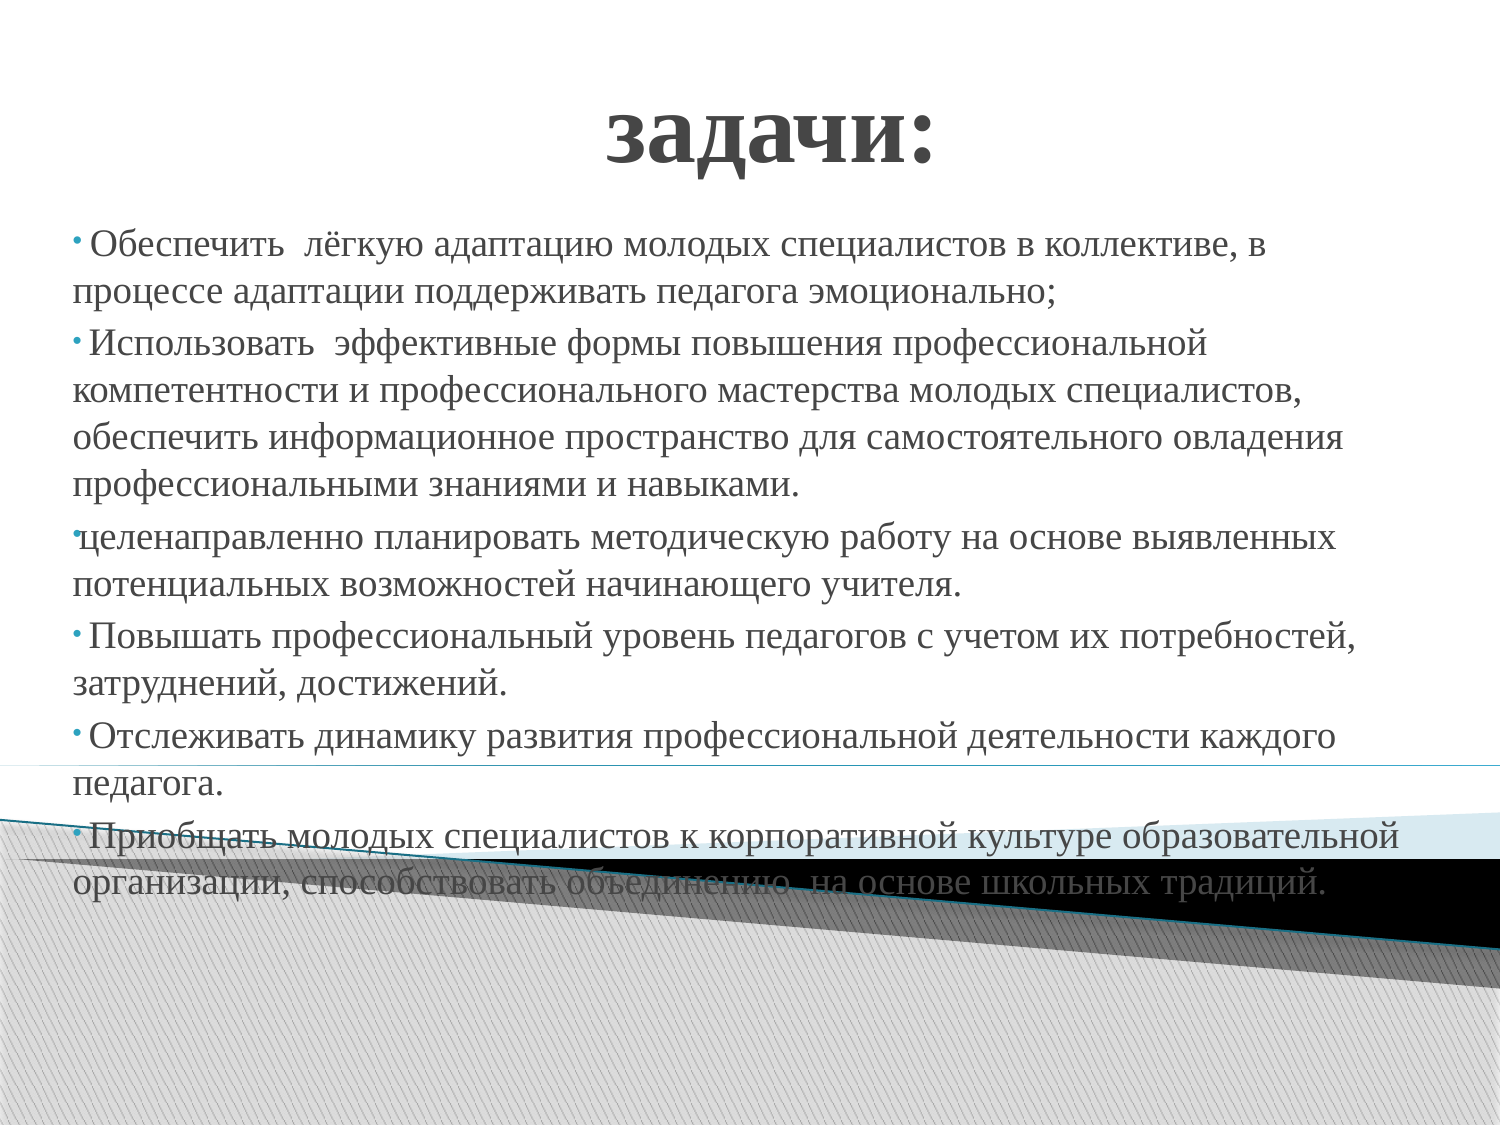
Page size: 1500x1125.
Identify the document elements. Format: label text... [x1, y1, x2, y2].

picture [1229, 945, 1500, 989]
title задачи: [135, 42, 1411, 190]
subtitle Обеспечить лёгкую адаптацию молодых специалистов в коллективе, в процессе адаптации поддерживать педагога эмоционально; Использовать эффективные формы повышения профессиональной компетентности и профессионального мастерства молодых специалистов, обеспечить информационное пространство для самостоятельного овладения профессиональными знаниями и навыками. целенаправленно планировать методическую работу на основе выявленных потенциальных возможностей начинающего учителя. Повышать профессиональный уровень педагогов с учетом их потребностей, затруднений, достижений. Отслеживать динамику развития профессиональной деятельности каждого педагога. Приобщать молодых специалистов к корпоративной культуре образовательной организации, способствовать объединению на основе школьных традиций. [64, 208, 1436, 965]
picture [5, 859, 64, 864]
